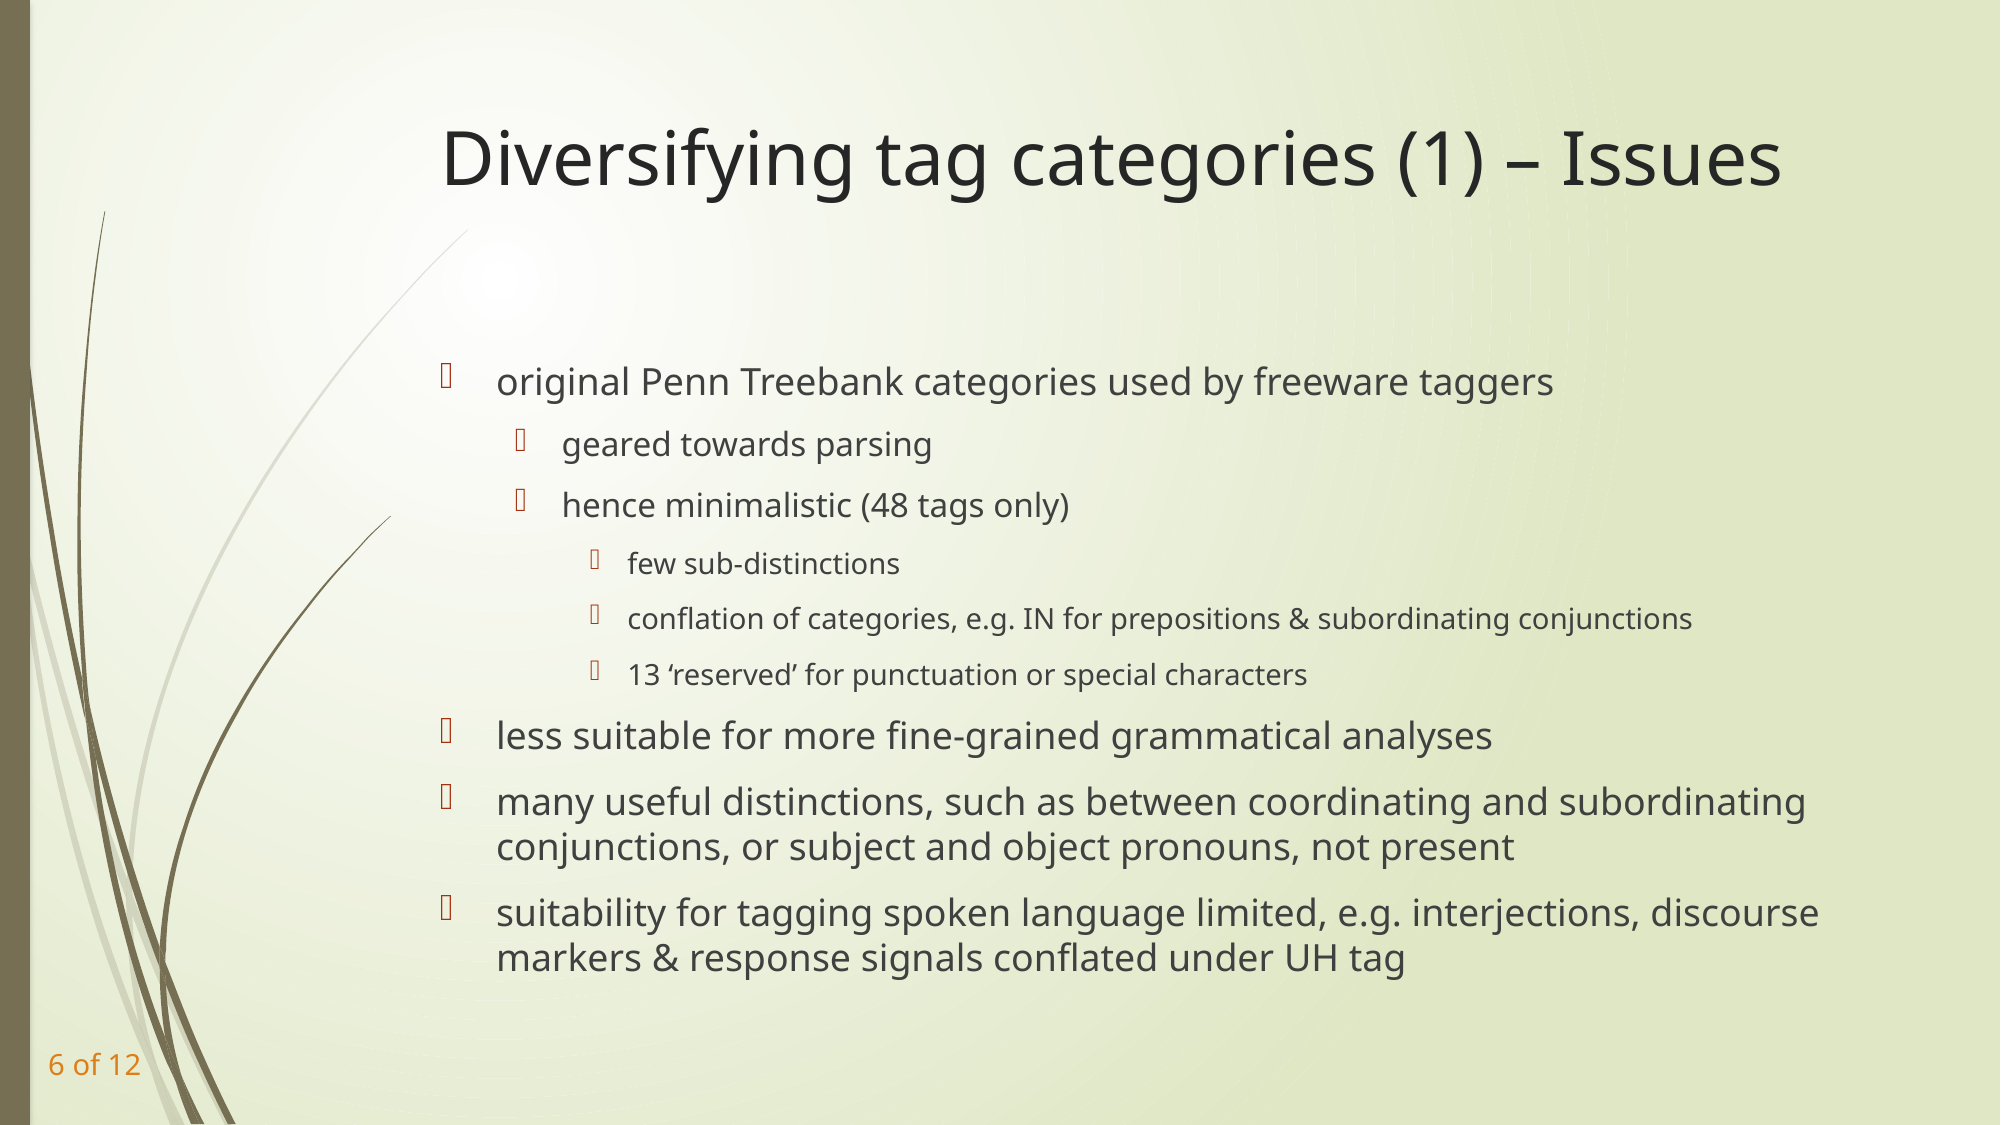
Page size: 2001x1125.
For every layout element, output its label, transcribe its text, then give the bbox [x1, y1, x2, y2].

slide_number 6 of 12 [33, 1036, 222, 1096]
title Diversifying tag categories (1) – Issues [425, 102, 1888, 313]
list original Penn Treebank categories used by freeware taggers geared towards parsing hence minimalistic (48 tags only) few sub-distinctions conflation of categories, e.g. IN for prepositions & subordinating conjunctions 13 ‘reserved’ for punctuation or special characters less suitable for more fine-grained grammatical analyses many useful distinctions, such as between coordinating and subordinating conjunctions, or subject and object pronouns, not present suitability for tagging spoken language limited, e.g. interjections, discourse markers & response signals conflated under UH tag [424, 350, 1888, 988]
